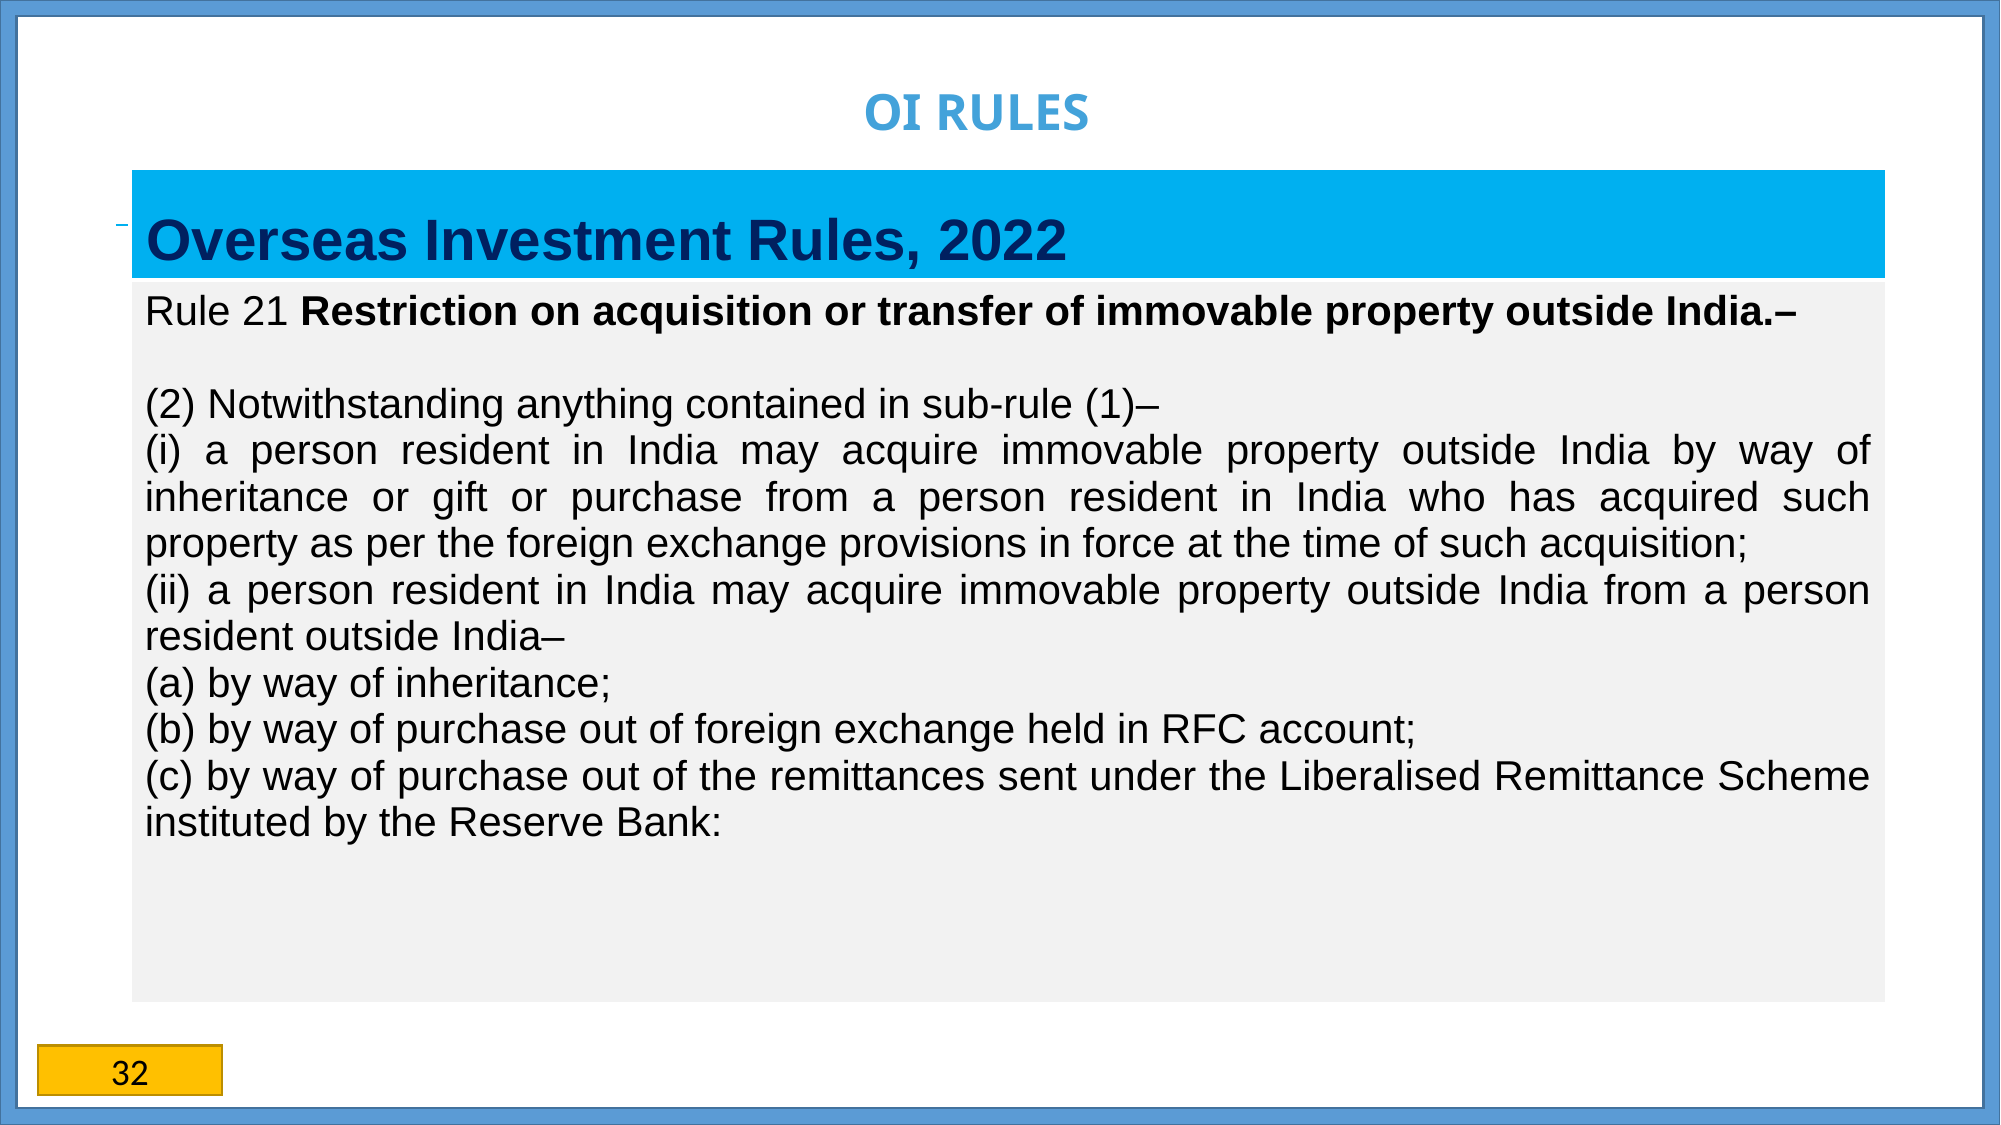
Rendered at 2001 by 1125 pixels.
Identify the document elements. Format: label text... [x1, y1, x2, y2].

title OI RULES [93, 61, 1861, 174]
table_cell Rule 21 Restriction on acquisition or transfer of immovable property outside India.– (2) Notwithstanding anything contained in sub-rule (1)– (i) a person resident in India may acquire immovable property outside India by way of inheritance or gift or purchase from a person resident in India who has acquired such property as per the foreign exchange provisions in force at the time of such acquisition; (ii) a person resident in India may acquire immovable property outside India from a person resident outside India– (a) by way of inheritance; (b) by way of purchase out of foreign exchange held in RFC account; (c) by way of purchase out of the remittances sent under the Liberalised Remittance Scheme instituted by the Reserve Bank: [132, 282, 1885, 1002]
slide_number 32 [37, 1044, 223, 1096]
text_box [0, 0, 2000, 1125]
table_header Overseas Investment Rules, 2022 [132, 170, 1885, 278]
